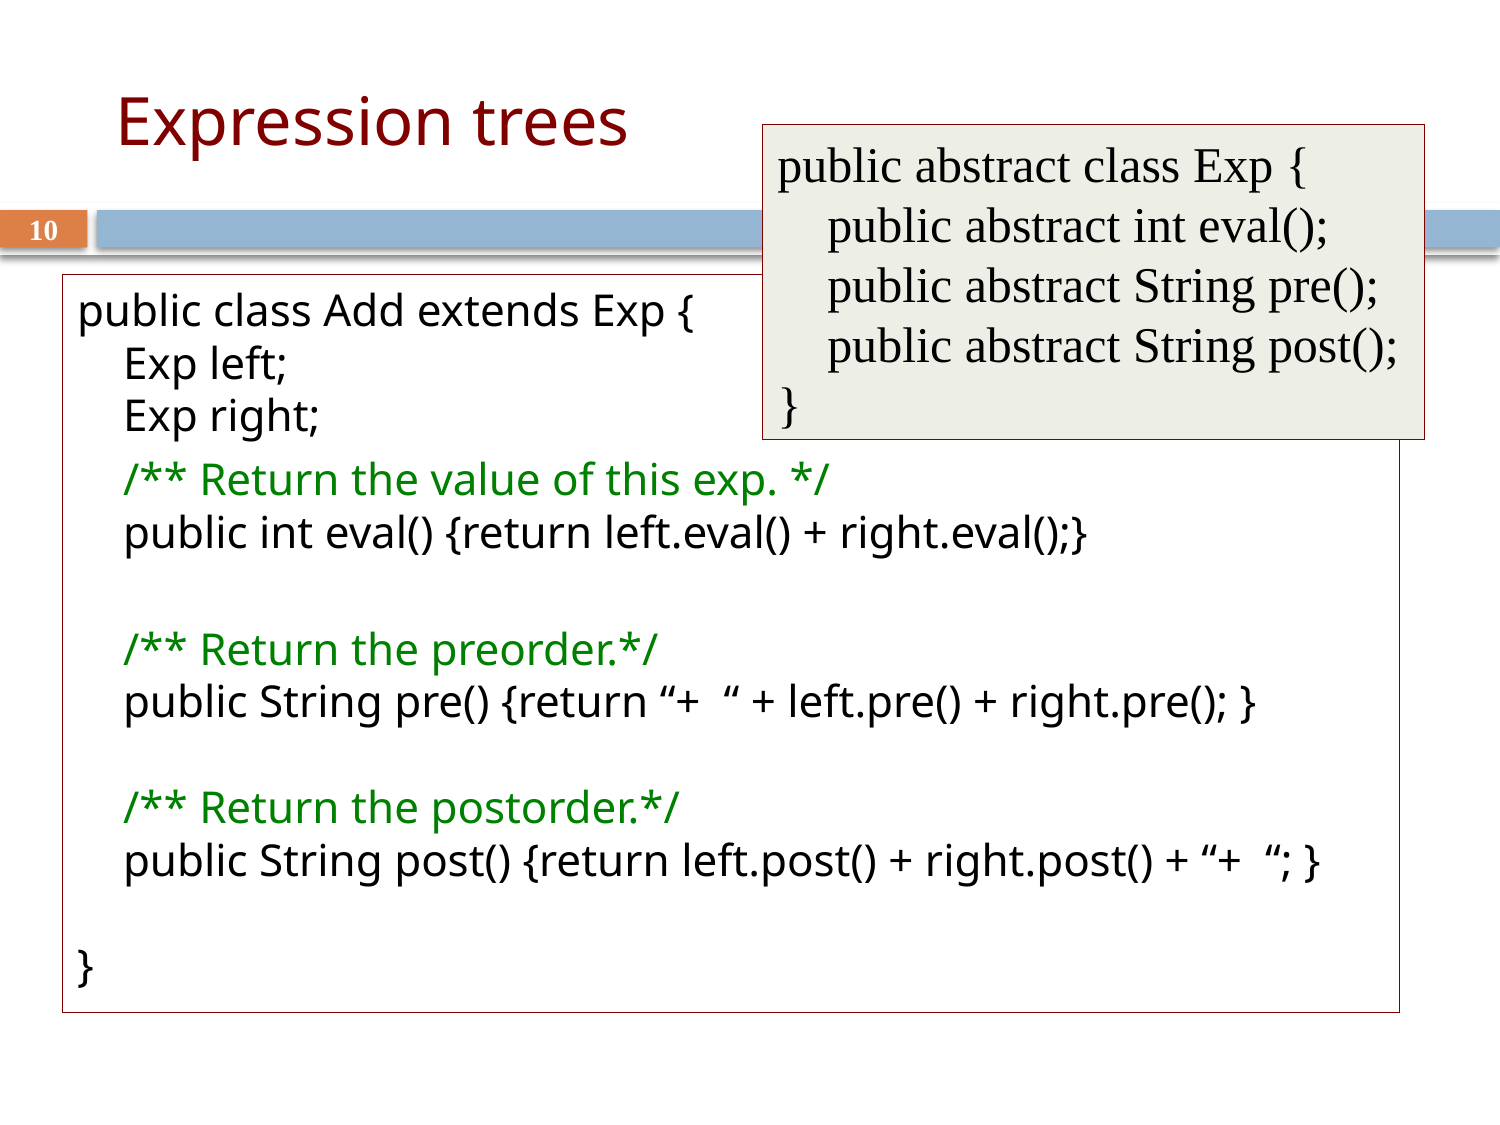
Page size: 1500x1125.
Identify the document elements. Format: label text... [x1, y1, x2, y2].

slide_number 10 [0, 208, 88, 249]
text_box public abstract class Exp { public abstract int eval(); public abstract String pre(); public abstract String post(); } [762, 124, 1425, 440]
title Expression trees [100, 37, 1438, 200]
text_box public class Add extends Exp { Exp left; Exp right; /** Return the value of this exp. */ public int eval() {return left.eval() + right.eval();} /** Return the preorder.*/ public String pre() {return “+ “ + left.pre() + right.pre(); } /** Return the postorder.*/ public String post() {return left.post() + right.post() + “+ “; } } [62, 274, 1400, 1013]
